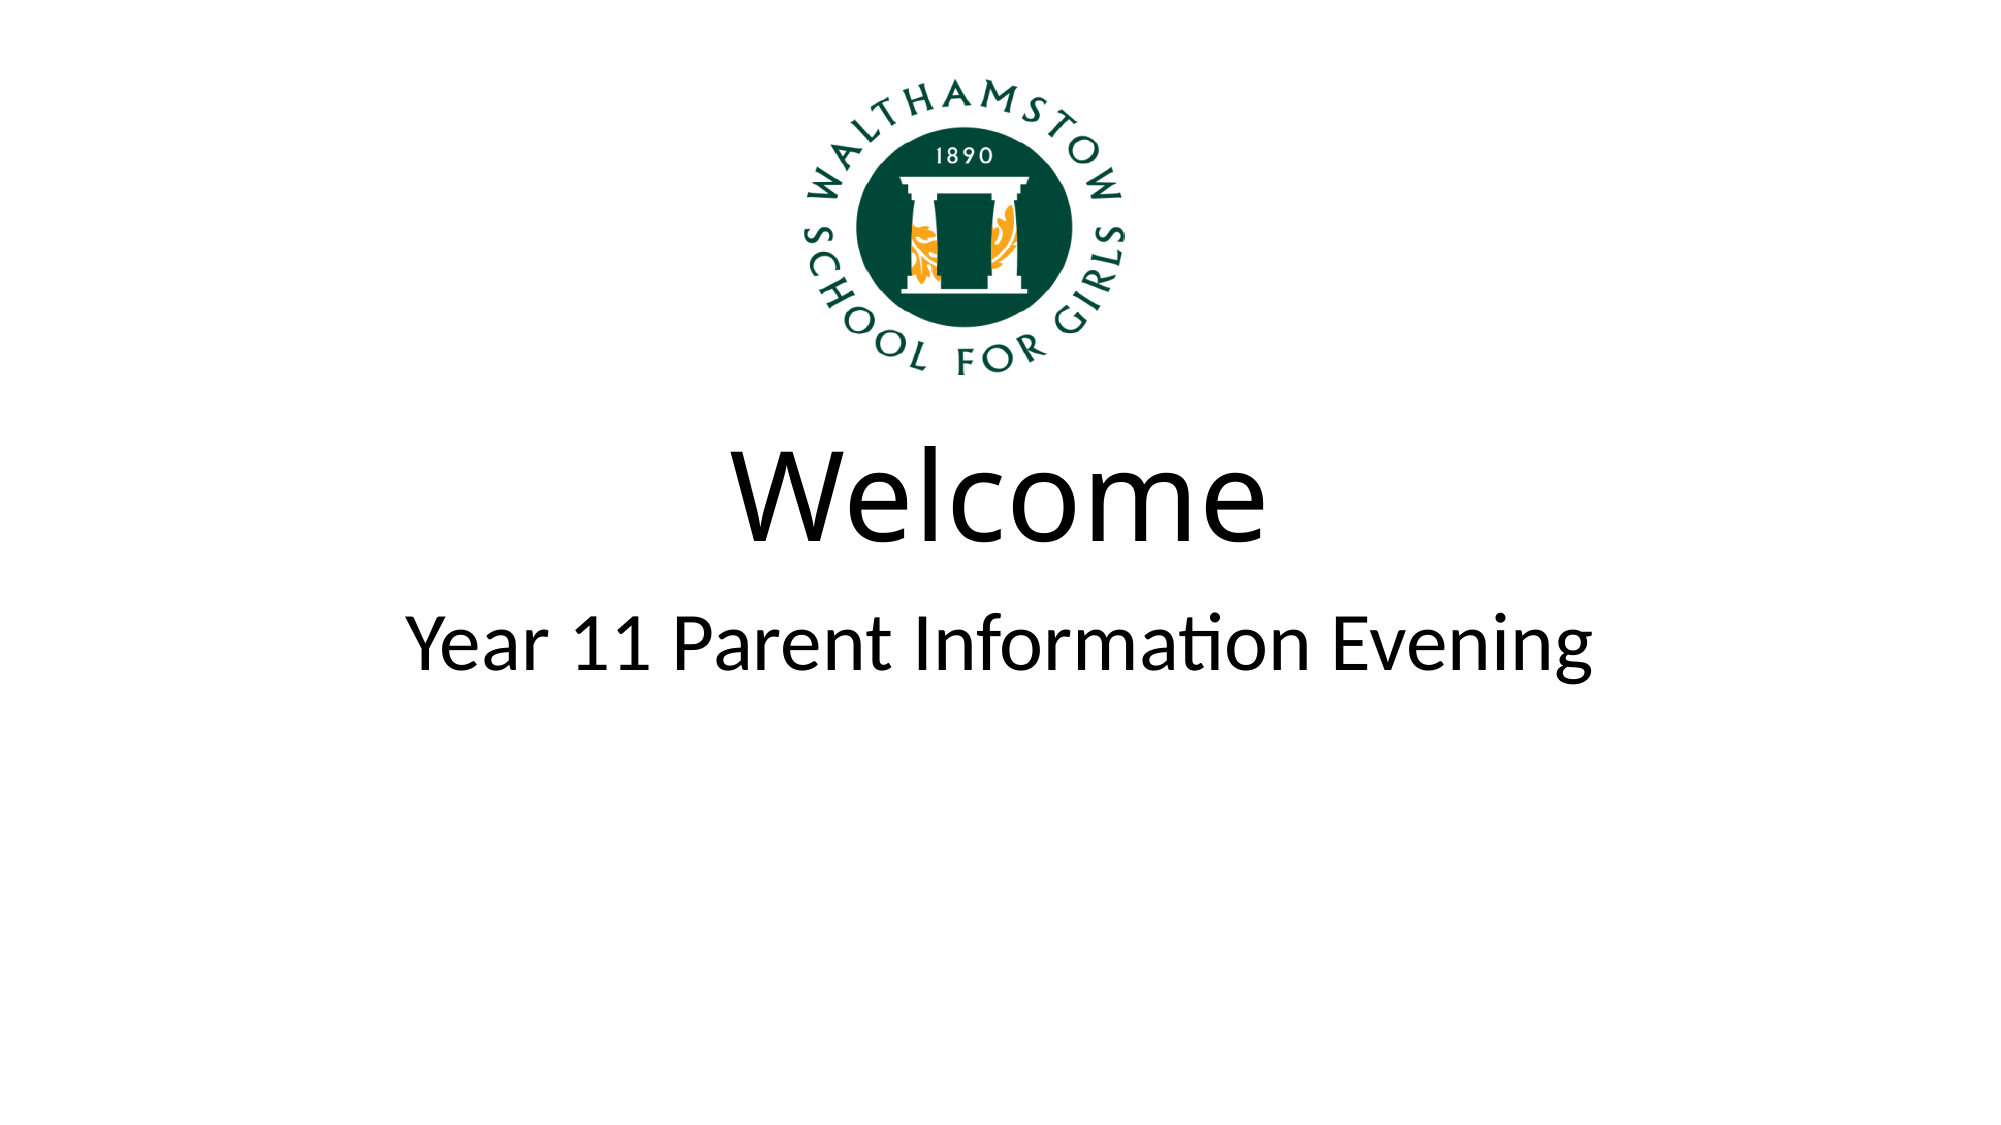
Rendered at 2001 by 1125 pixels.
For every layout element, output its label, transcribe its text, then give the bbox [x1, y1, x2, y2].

subtitle Year 11 Parent Information Evening [249, 590, 1750, 863]
picture [804, 79, 1125, 375]
title Welcome [249, 32, 1750, 576]
